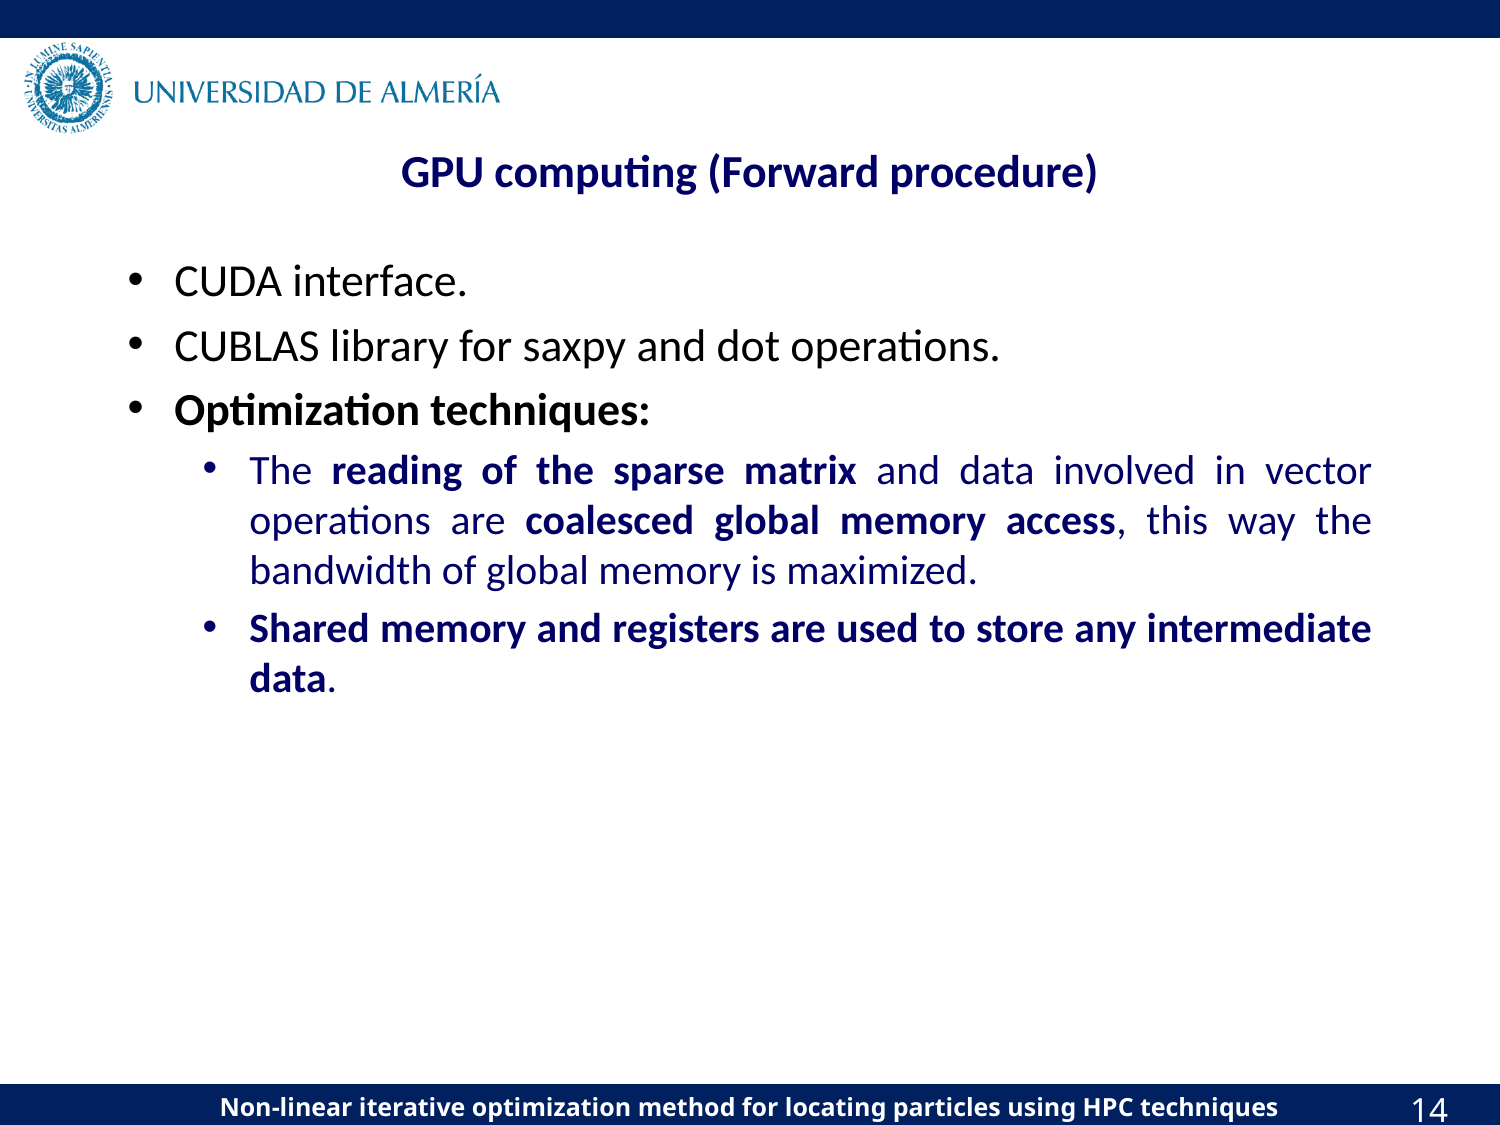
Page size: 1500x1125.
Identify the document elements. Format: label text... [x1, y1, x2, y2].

title GPU computing (Forward procedure) [123, 136, 1377, 201]
list CUDA interface. CUBLAS library for saxpy and dot operations. Optimization techniques: The reading of the sparse matrix and data involved in vector operations are coalesced global memory access, this way the bandwidth of global memory is maximized. Shared memory and registers are used to store any intermediate data. [112, 243, 1388, 1000]
picture [24, 42, 500, 134]
slide_number 14 [1375, 1081, 1483, 1125]
